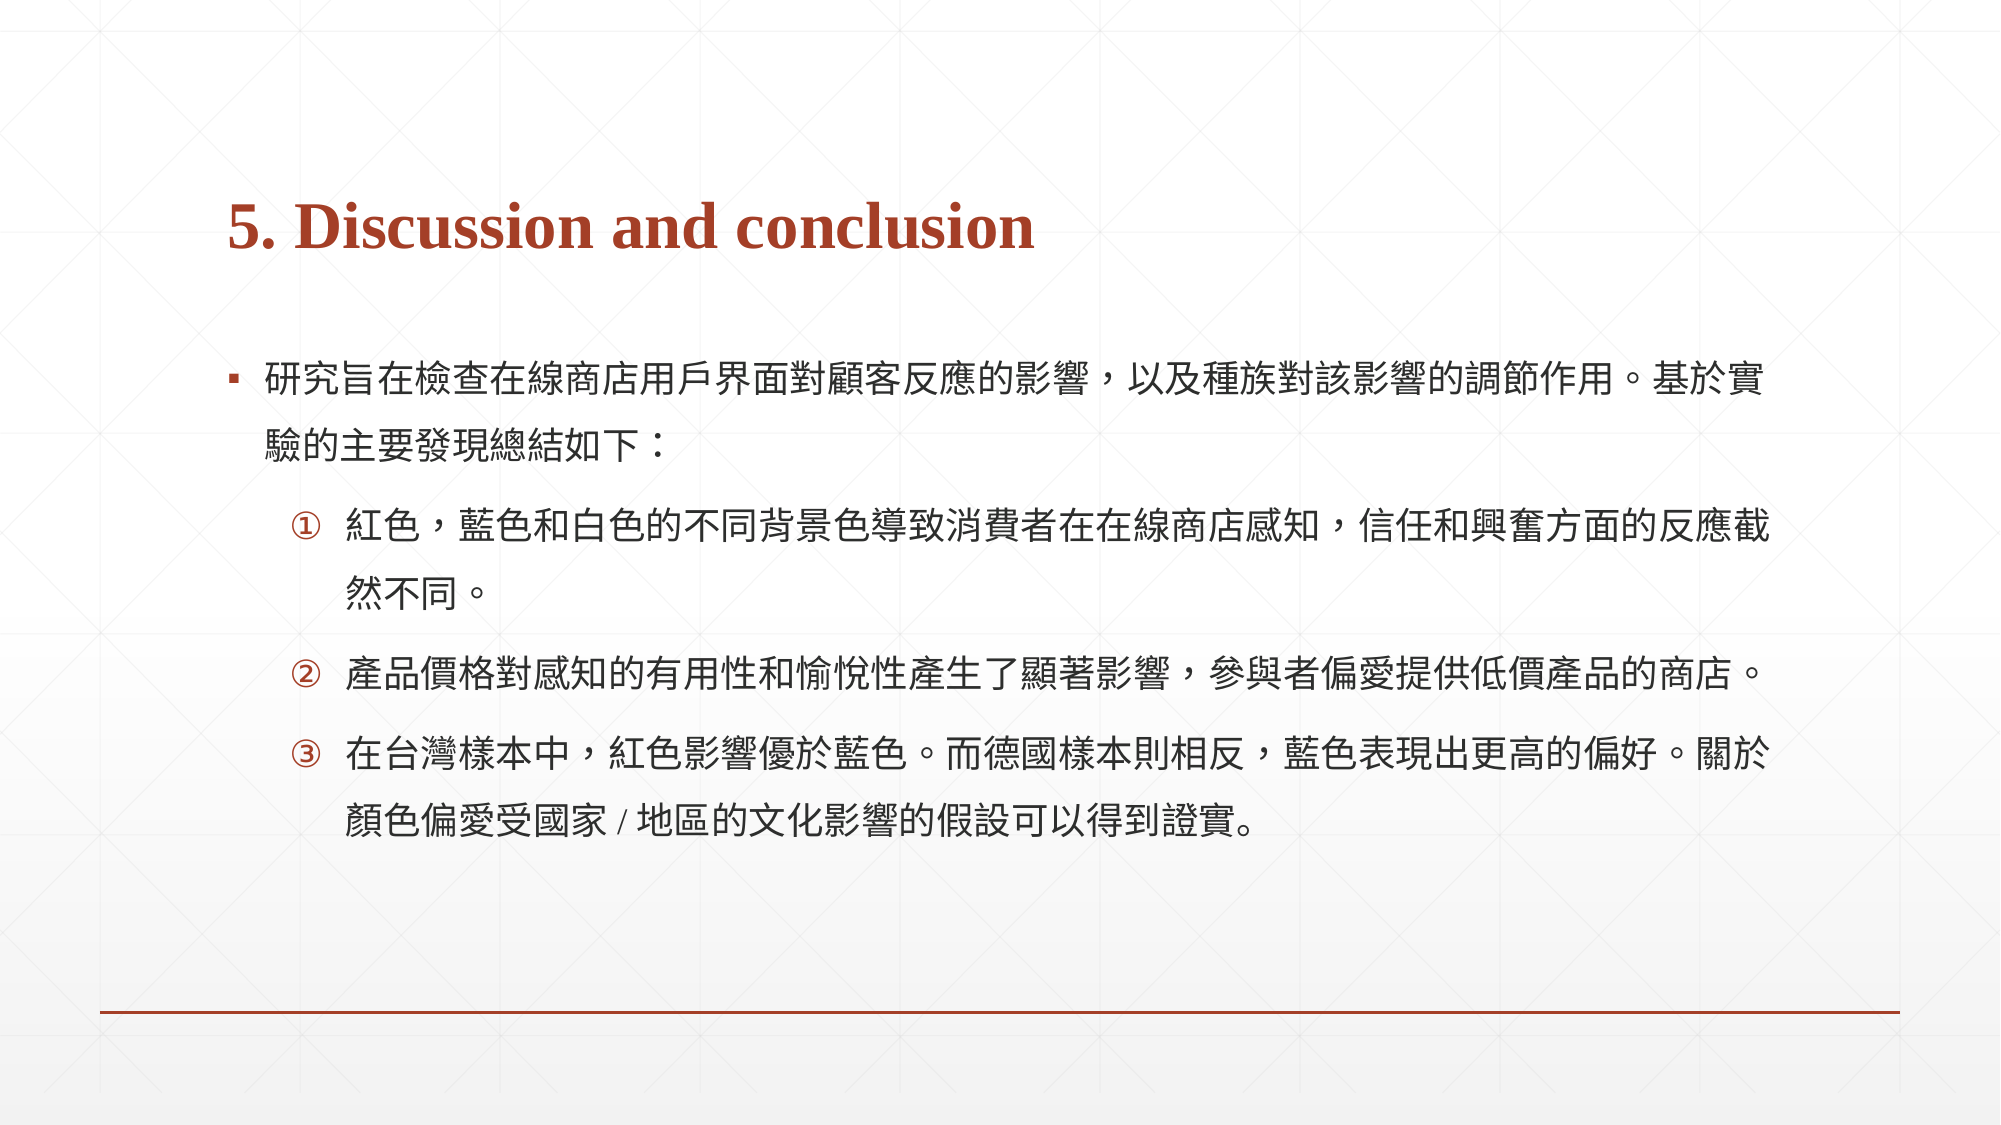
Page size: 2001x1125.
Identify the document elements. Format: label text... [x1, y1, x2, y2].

title 5. Discussion and conclusion [212, 82, 1788, 271]
list 研究旨在檢查在線商店用戶界面對顧客反應的影響，以及種族對該影響的調節作用。基於實驗的主要發現總結如下： 紅色，藍色和白色的不同背景色導致消費者在在線商店感知，信任和興奮方面的反應截然不同。 產品價格對感知的有用性和愉悅性產生了顯著影響，參與者偏愛提供低價產品的商店。 在台灣樣本中，紅色影響優於藍色。而德國樣本則相反，藍色表現出更高的偏好。關於顏色偏愛受國家/地區的文化影響的假設可以得到證實。 [212, 324, 1788, 950]
